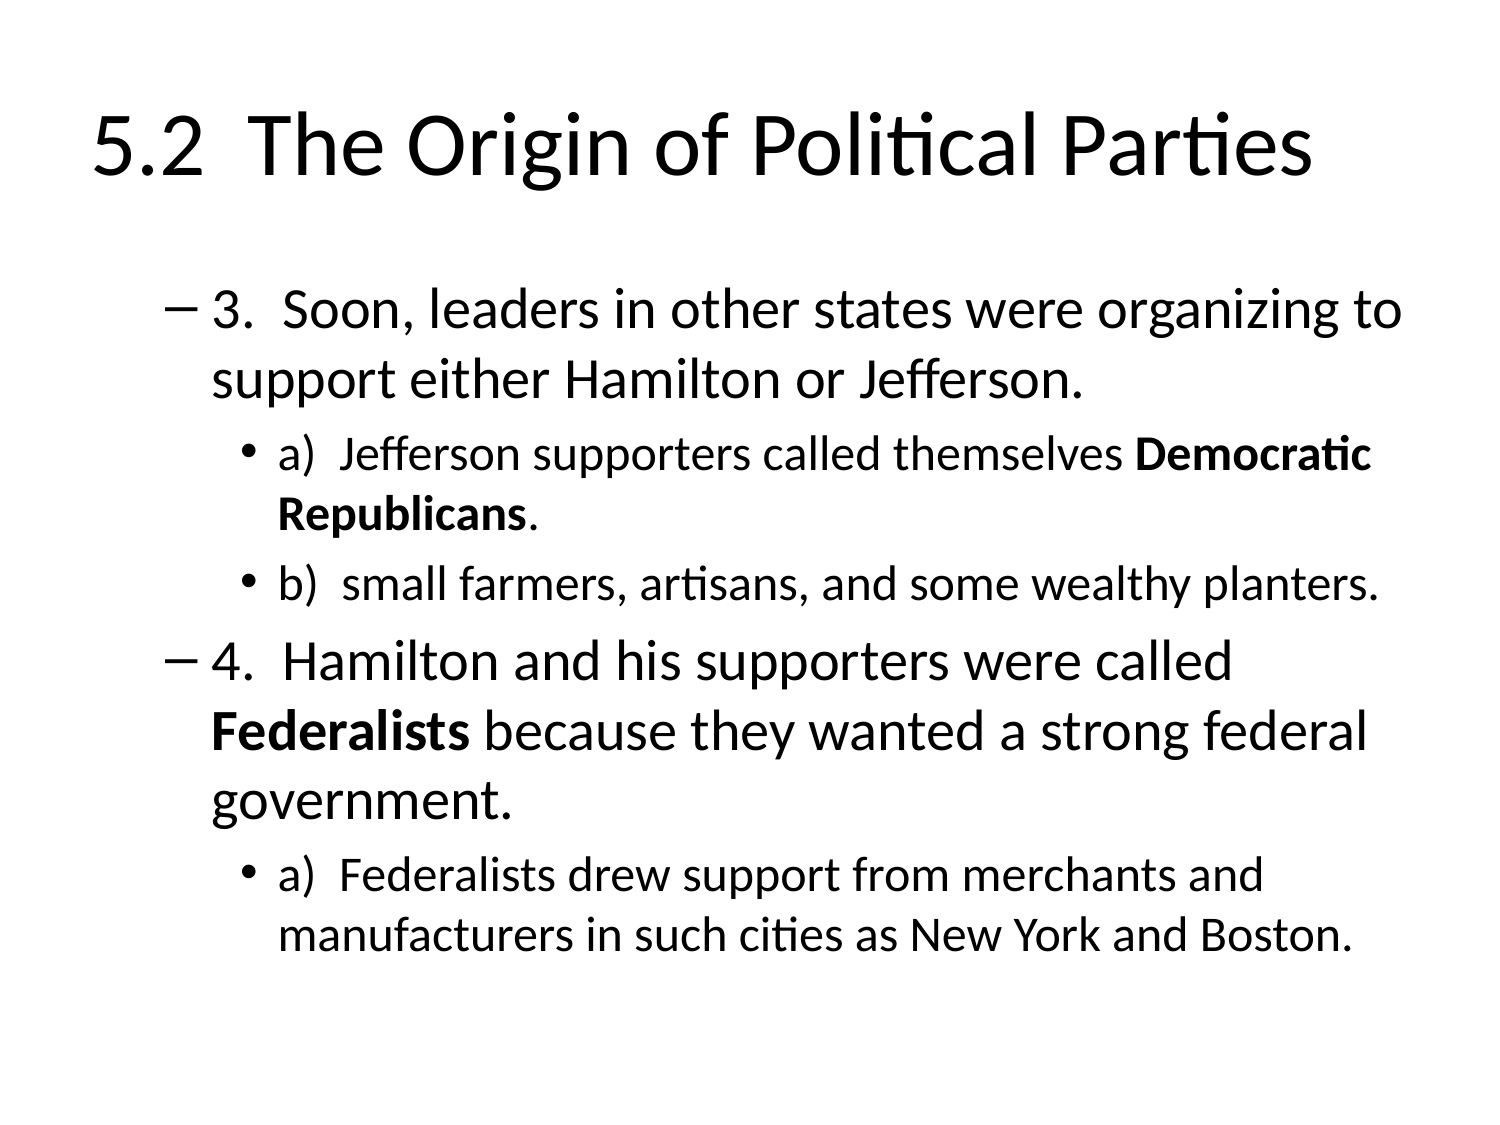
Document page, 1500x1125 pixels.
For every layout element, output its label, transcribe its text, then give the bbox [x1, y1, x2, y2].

title 5.2 The Origin of Political Parties [75, 45, 1425, 233]
list 3. Soon, leaders in other states were organizing to support either Hamilton or Jefferson. a) Jefferson supporters called themselves Democratic Republicans. b) small farmers, artisans, and some wealthy planters. 4. Hamilton and his supporters were called Federalists because they wanted a strong federal government. a) Federalists drew support from merchants and manufacturers in such cities as New York and Boston. [75, 262, 1425, 1005]
